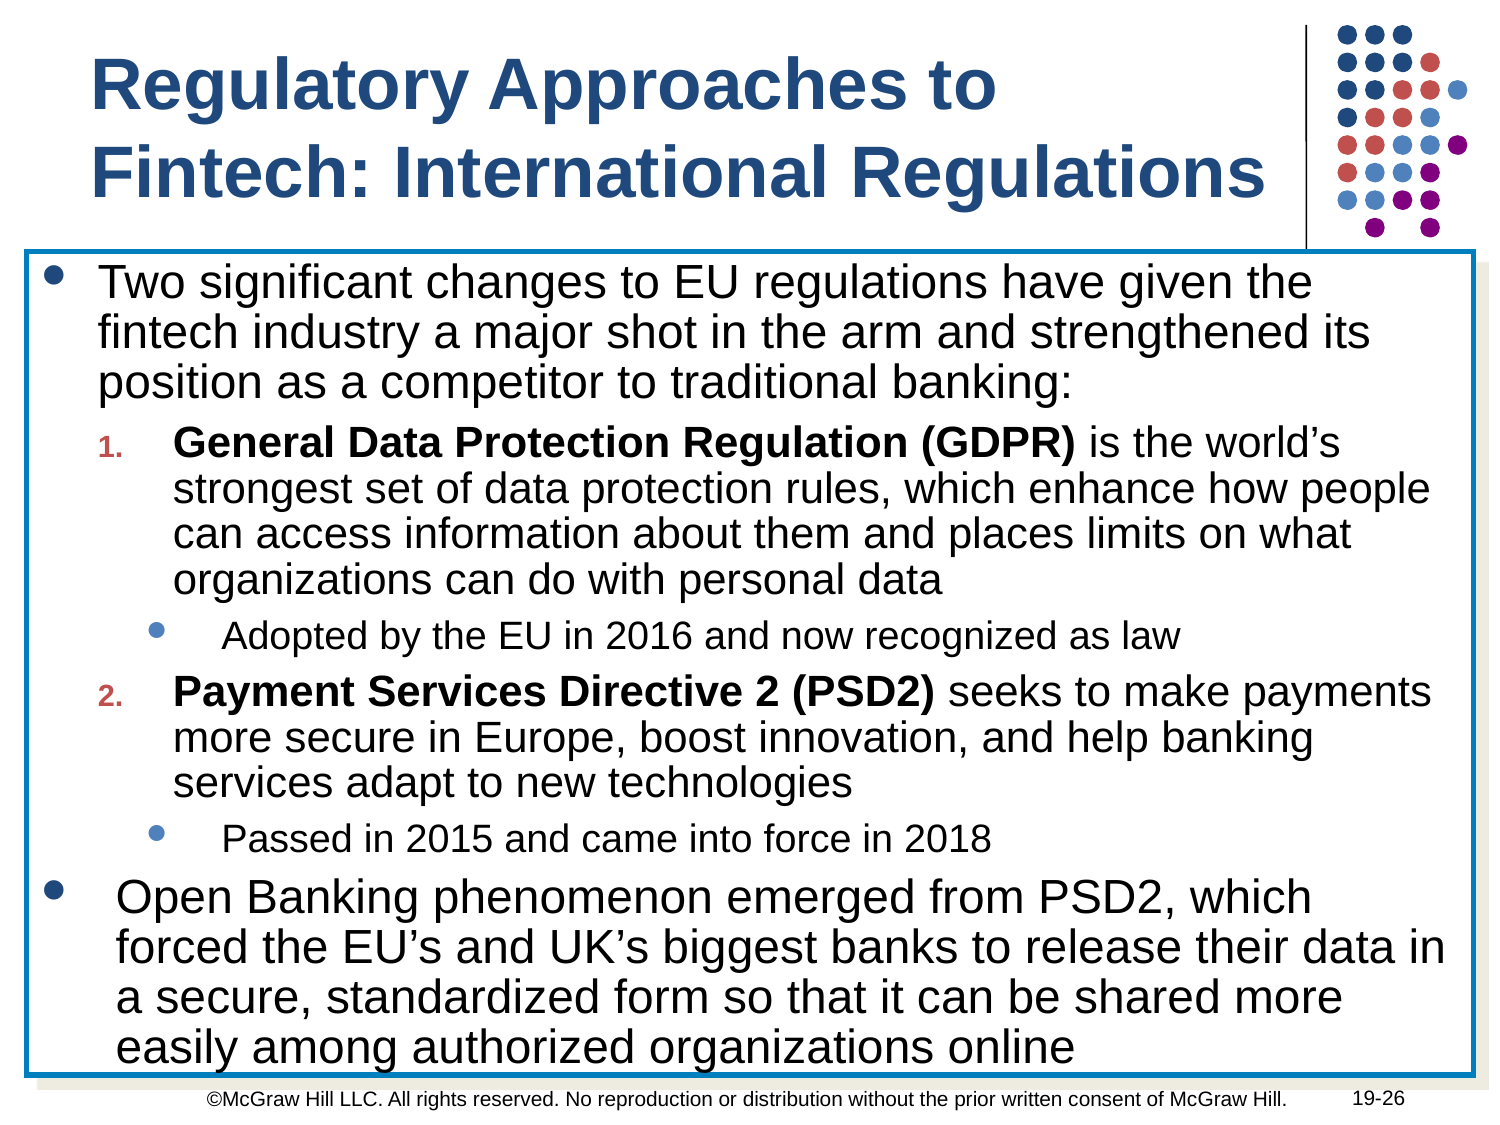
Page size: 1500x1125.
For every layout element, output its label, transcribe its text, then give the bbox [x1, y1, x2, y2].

slide_number 19-26 [1070, 1077, 1421, 1123]
footer ©McGraw Hill LLC. All rights reserved. No reproduction or distribution without the prior written consent of McGraw Hill. [141, 1077, 1359, 1125]
list Two significant changes to EU regulations have given the fintech industry a major shot in the arm and strengthened its position as a competitor to traditional banking: General Data Protection Regulation (GDPR) is the world’s strongest set of data protection rules, which enhance how people can access information about them and places limits on what organizations can do with personal data Adopted by the EU in 2016 and now recognized as law Payment Services Directive 2 (PSD2) seeks to make payments more secure in Europe, boost innovation, and help banking services adapt to new technologies Passed in 2015 and came into force in 2018 Open Banking phenomenon emerged from PSD2, which forced the EU’s and UK’s biggest banks to release their data in a secure, standardized form so that it can be shared more easily among authorized organizations online [26, 251, 1474, 1075]
title Regulatory Approaches to Fintech: International Regulations [75, 18, 1313, 231]
